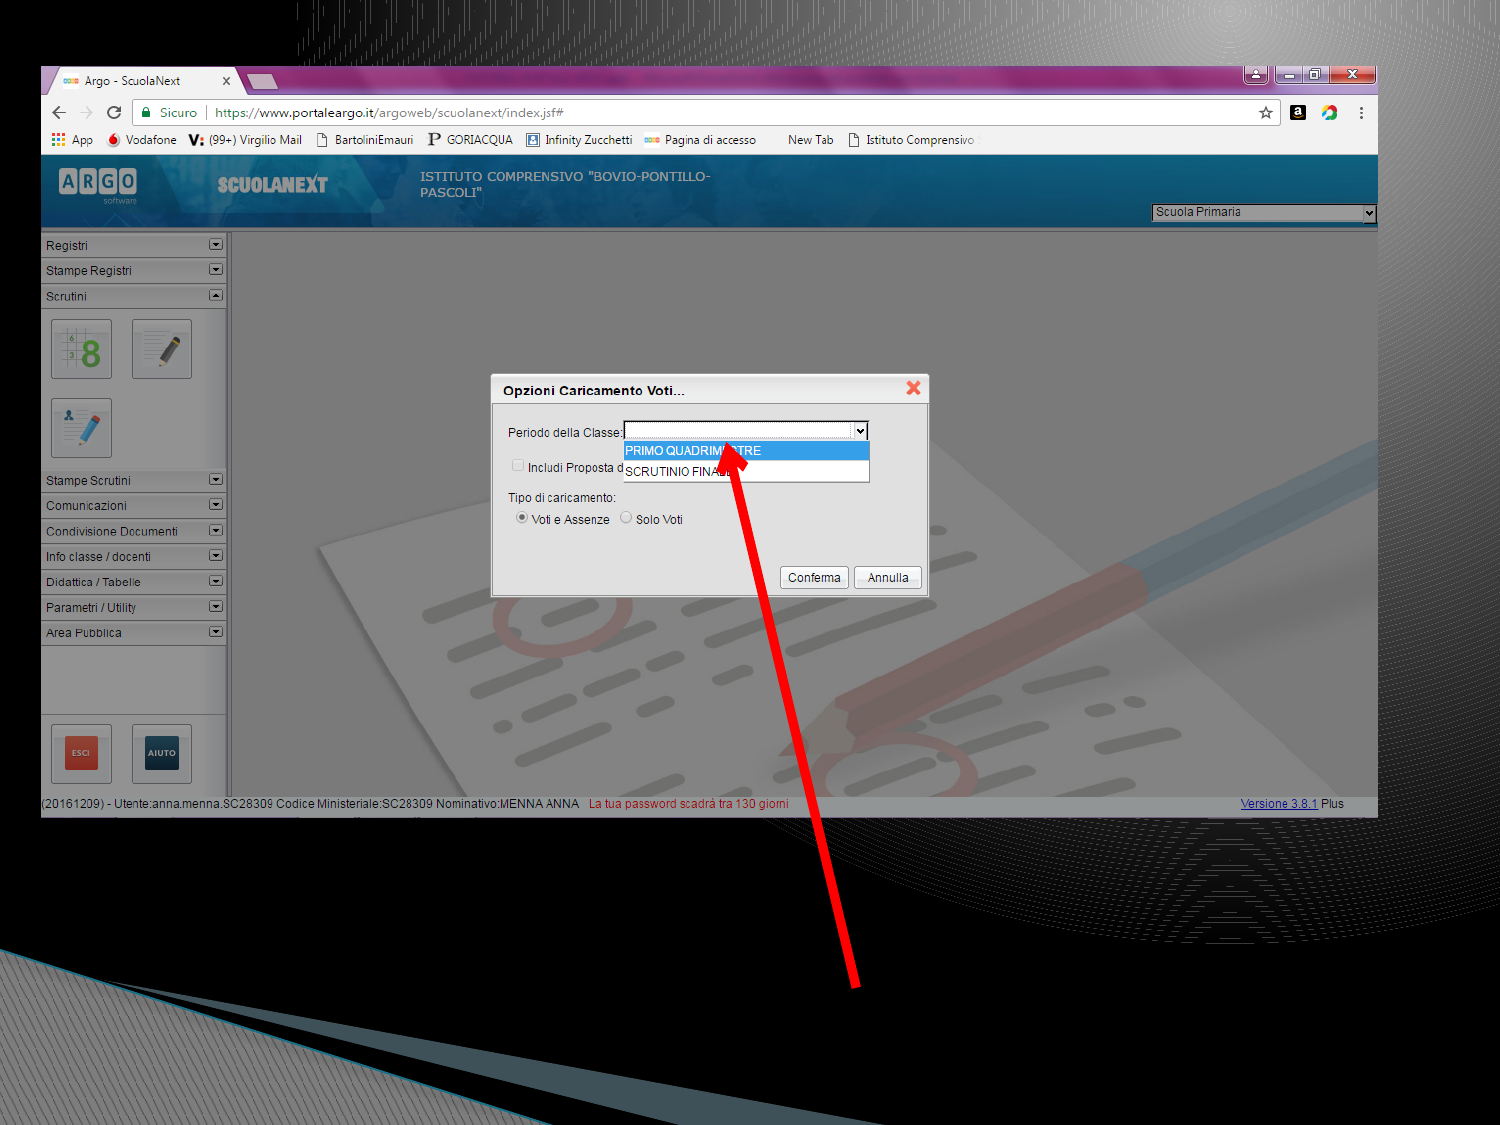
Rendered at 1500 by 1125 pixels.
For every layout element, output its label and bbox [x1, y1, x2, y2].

picture [0, 952, 543, 1125]
picture [41, 66, 1378, 818]
text_box [726, 441, 857, 988]
